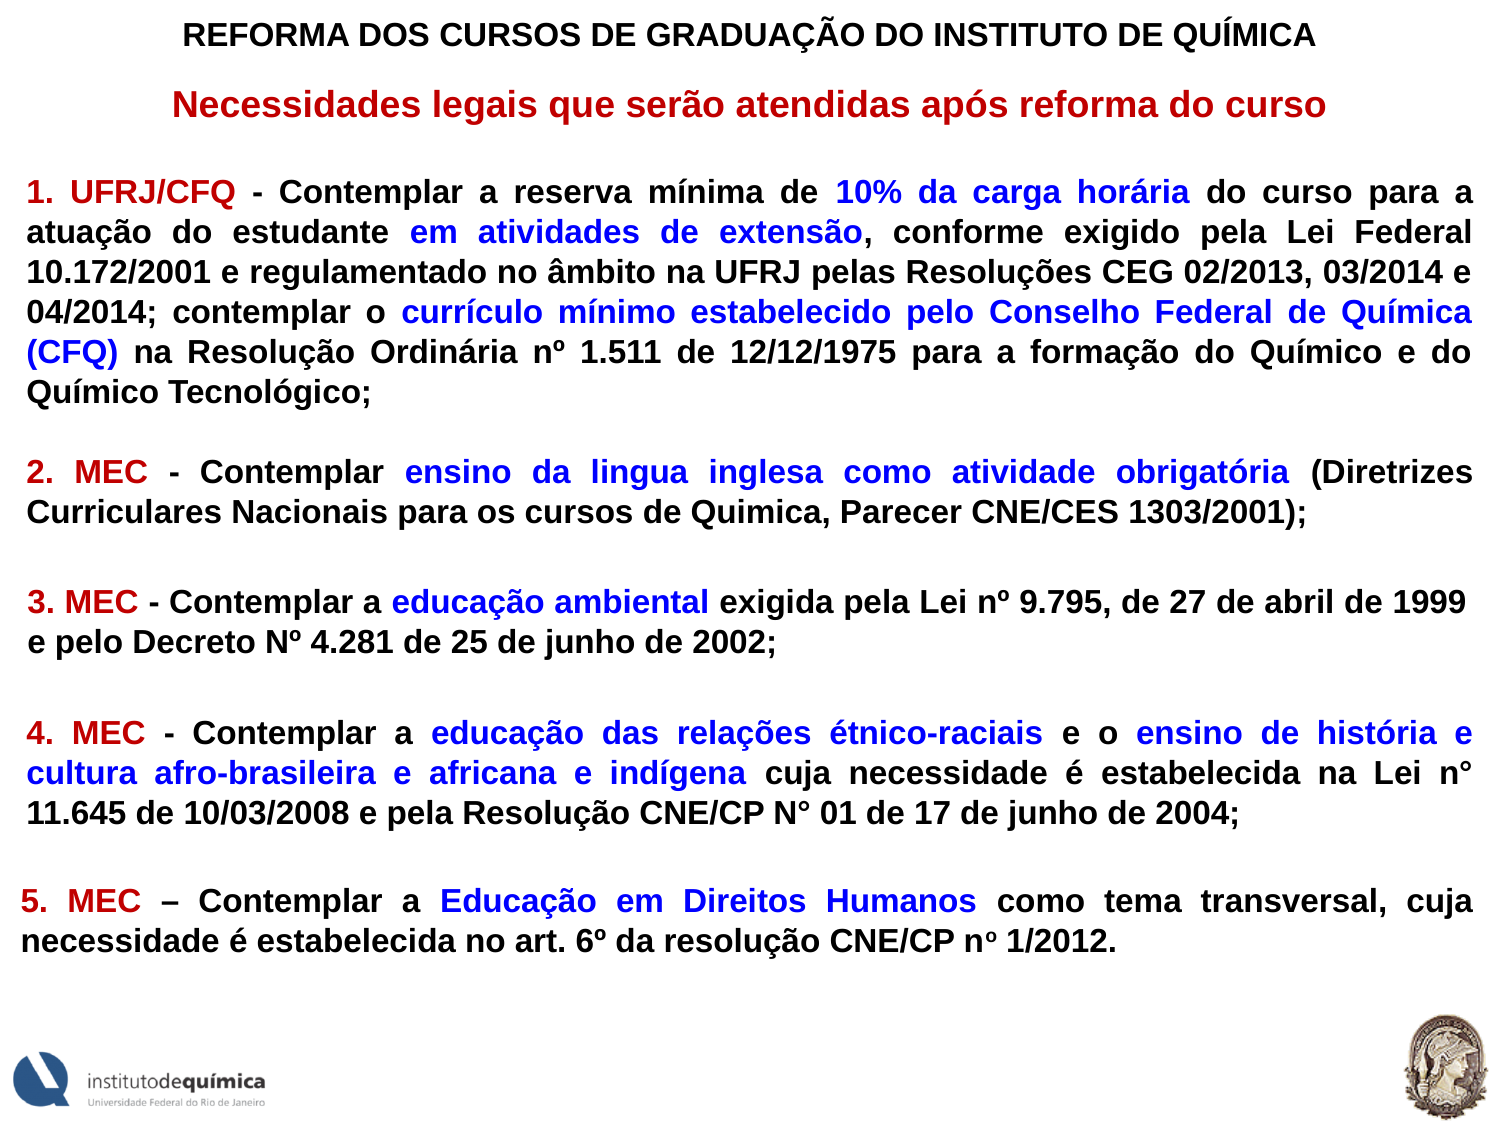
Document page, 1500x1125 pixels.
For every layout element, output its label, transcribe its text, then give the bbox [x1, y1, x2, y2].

text_box 1. UFRJ/CFQ - Contemplar a reserva mínima de 10% da carga horária do curso para a atuação do estudante em atividades de extensão, conforme exigido pela Lei Federal 10.172/2001 e regulamentado no âmbito na UFRJ pelas Resoluções CEG 02/2013, 03/2014 e 04/2014; contemplar o currículo mínimo estabelecido pelo Conselho Federal de Química (CFQ) na Resolução Ordinária nº 1.511 de 12/12/1975 para a formação do Químico e do Químico Tecnológico; [11, 163, 1489, 418]
text_box REFORMA DOS CURSOS DE GRADUAÇÃO DO INSTITUTO DE QUÍMICA [128, 6, 1372, 61]
text_box Necessidades legais que serão atendidas após reforma do curso [109, 72, 1391, 133]
text_box 3. MEC - Contemplar a educação ambiental exigida pela Lei nº 9.795, de 27 de abril de 1999 e pelo Decreto Nº 4.281 de 25 de junho de 2002; [12, 572, 1483, 668]
text_box 2. MEC - Contemplar ensino da lingua inglesa como atividade obrigatória (Diretrizes Curriculares Nacionais para os cursos de Quimica, Parecer CNE/CES 1303/2001); [11, 442, 1489, 538]
picture [1394, 1013, 1500, 1123]
text_box 5. MEC – Contemplar a Educação em Direitos Humanos como tema transversal, cuja necessidade é estabelecida no art. 6º da resolução CNE/CP no 1/2012. [5, 872, 1489, 967]
text_box 4. MEC - Contemplar a educação das relações étnico-raciais e o ensino de história e cultura afro-brasileira e africana e indígena cuja necessidade é estabelecida na Lei n° 11.645 de 10/03/2008 e pela Resolução CNE/CP N° 01 de 17 de junho de 2004; [11, 704, 1489, 839]
picture [0, 1041, 290, 1125]
